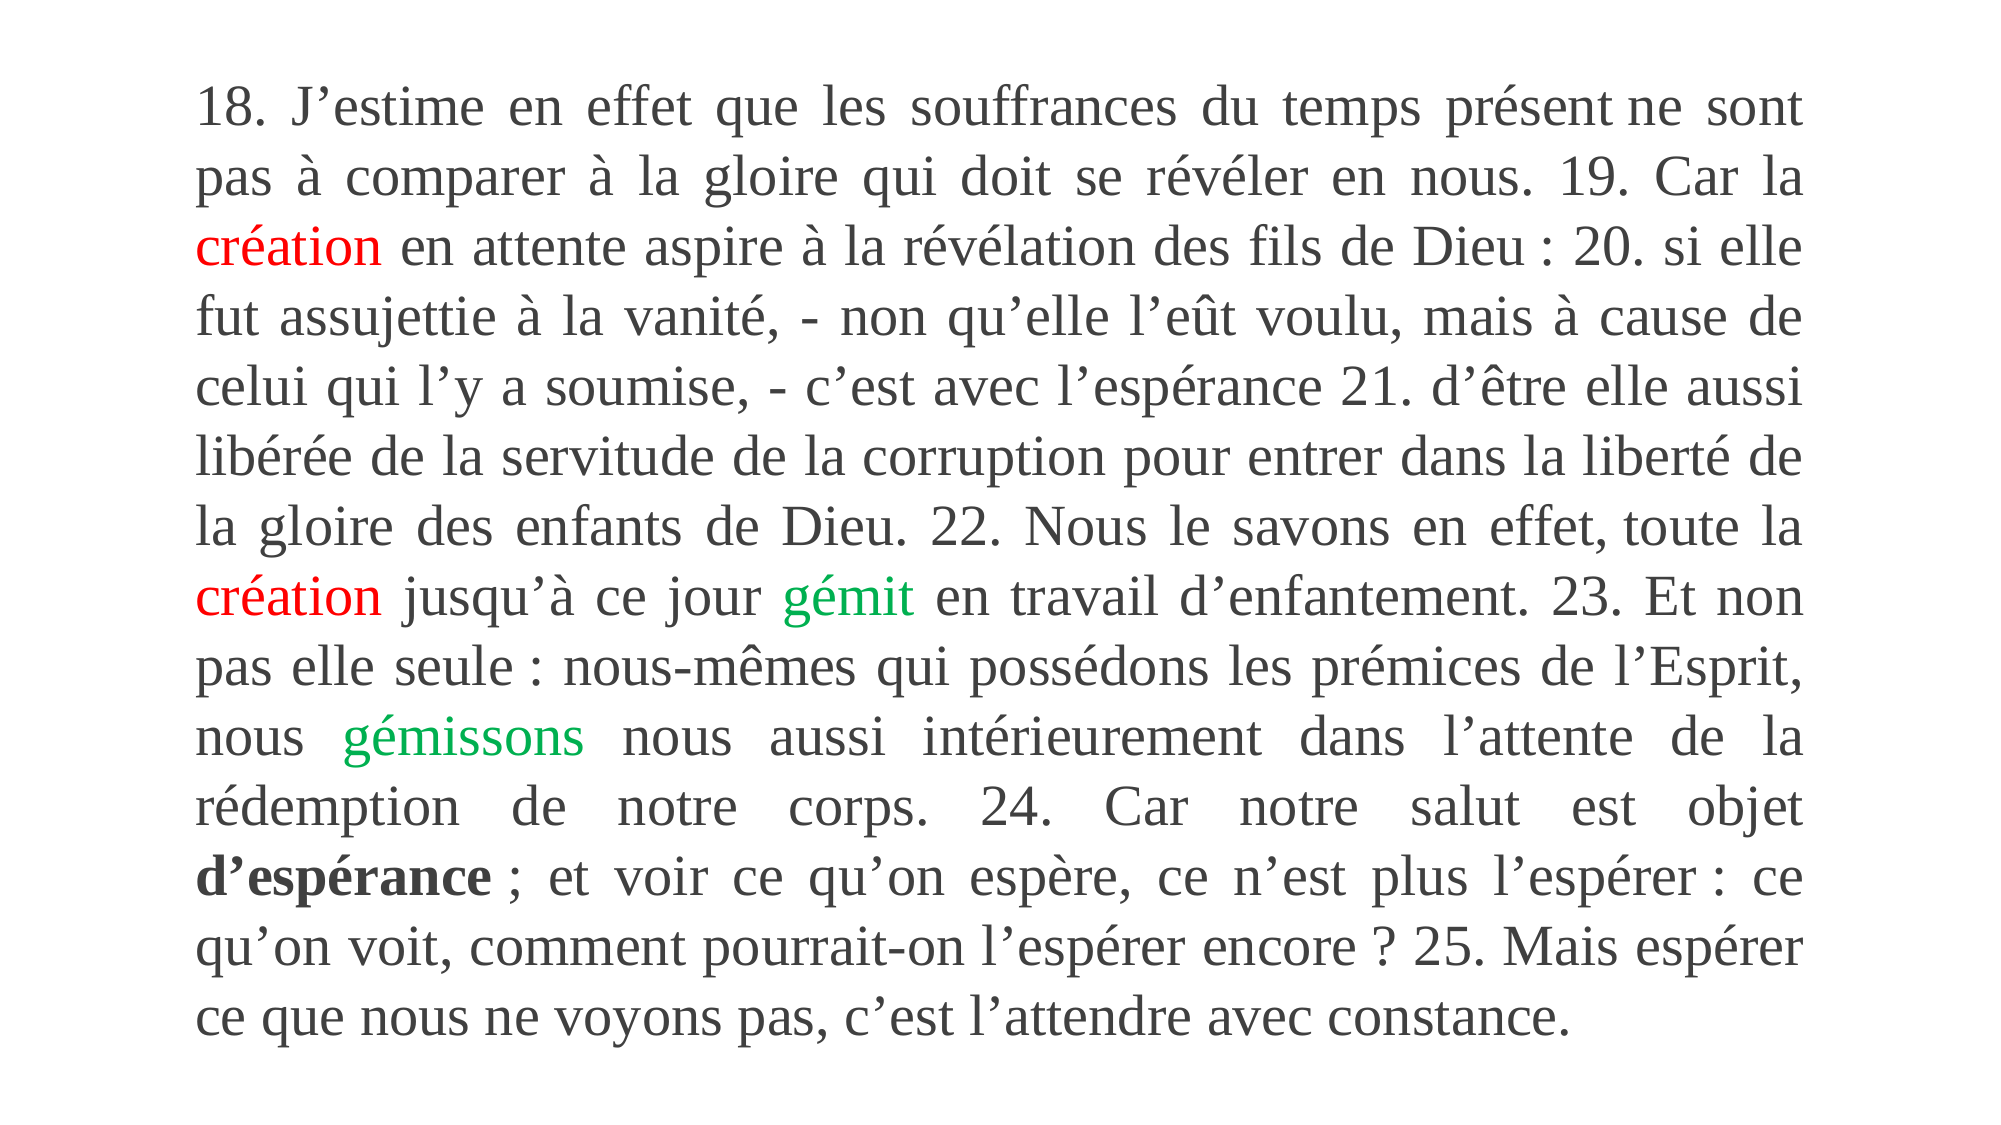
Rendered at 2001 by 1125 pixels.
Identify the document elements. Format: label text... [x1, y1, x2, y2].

text_box 18. J’estime en effet que les souffrances du temps présent ne sont pas à comparer à la gloire qui doit se révéler en nous. 19. Car la création en attente aspire à la révélation des fils de Dieu : 20. si elle fut assujettie à la vanité, - non qu’elle l’eût voulu, mais à cause de celui qui l’y a soumise, - c’est avec l’espérance 21. d’être elle aussi libérée de la servitude de la corruption pour entrer dans la liberté de la gloire des enfants de Dieu. 22. Nous le savons en effet, toute la création jusqu’à ce jour gémit en travail d’enfantement. 23. Et non pas elle seule : nous-mêmes qui possédons les prémices de l’Esprit, nous gémissons nous aussi intérieurement dans l’attente de la rédemption de notre corps. 24. Car notre salut est objet d’espérance ; et voir ce qu’on espère, ce n’est plus l’espérer : ce qu’on voit, comment pourrait-on l’espérer encore ? 25. Mais espérer ce que nous ne voyons pas, c’est l’attendre avec constance. [90, 60, 1910, 1055]
